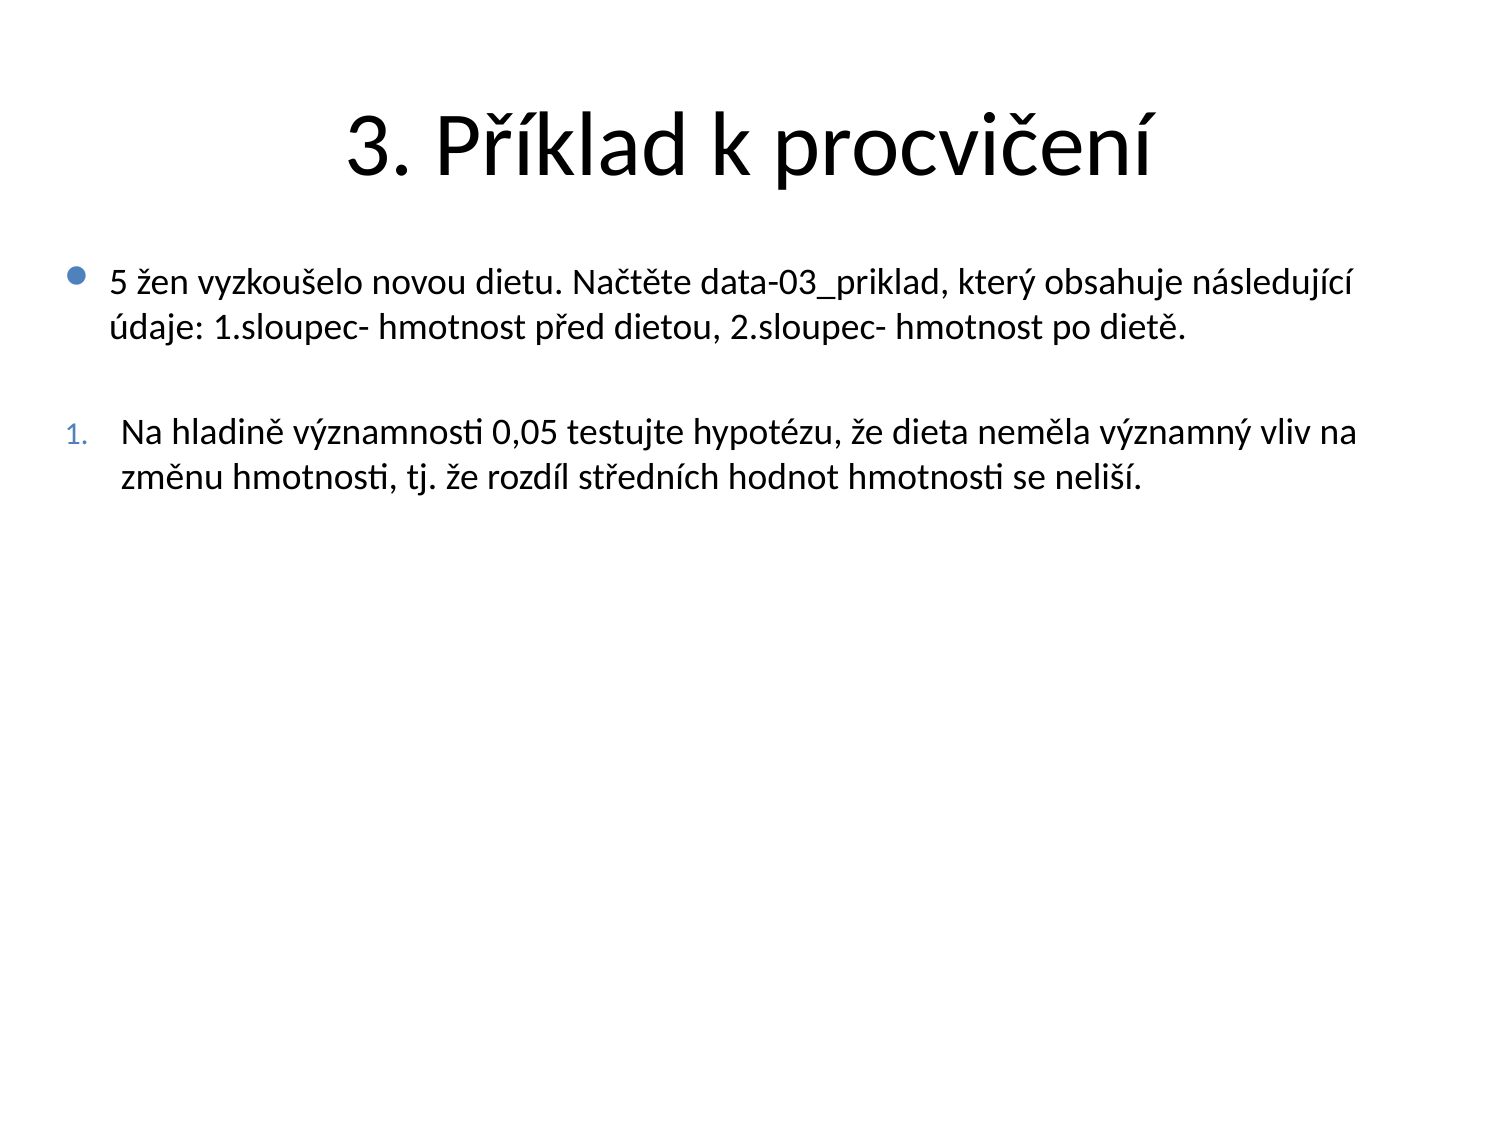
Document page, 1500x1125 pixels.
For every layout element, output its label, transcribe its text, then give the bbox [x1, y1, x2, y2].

title 3. Příklad k procvičení [75, 45, 1425, 233]
text_box 5 žen vyzkoušelo novou dietu. Načtěte data-03_priklad, který obsahuje následující údaje: 1.sloupec- hmotnost před dietou, 2.sloupec- hmotnost po dietě. Na hladině významnosti 0,05 testujte hypotézu, že dieta neměla významný vliv na změnu hmotnosti, tj. že rozdíl středních hodnot hmotnosti se neliší. [49, 249, 1450, 1005]
